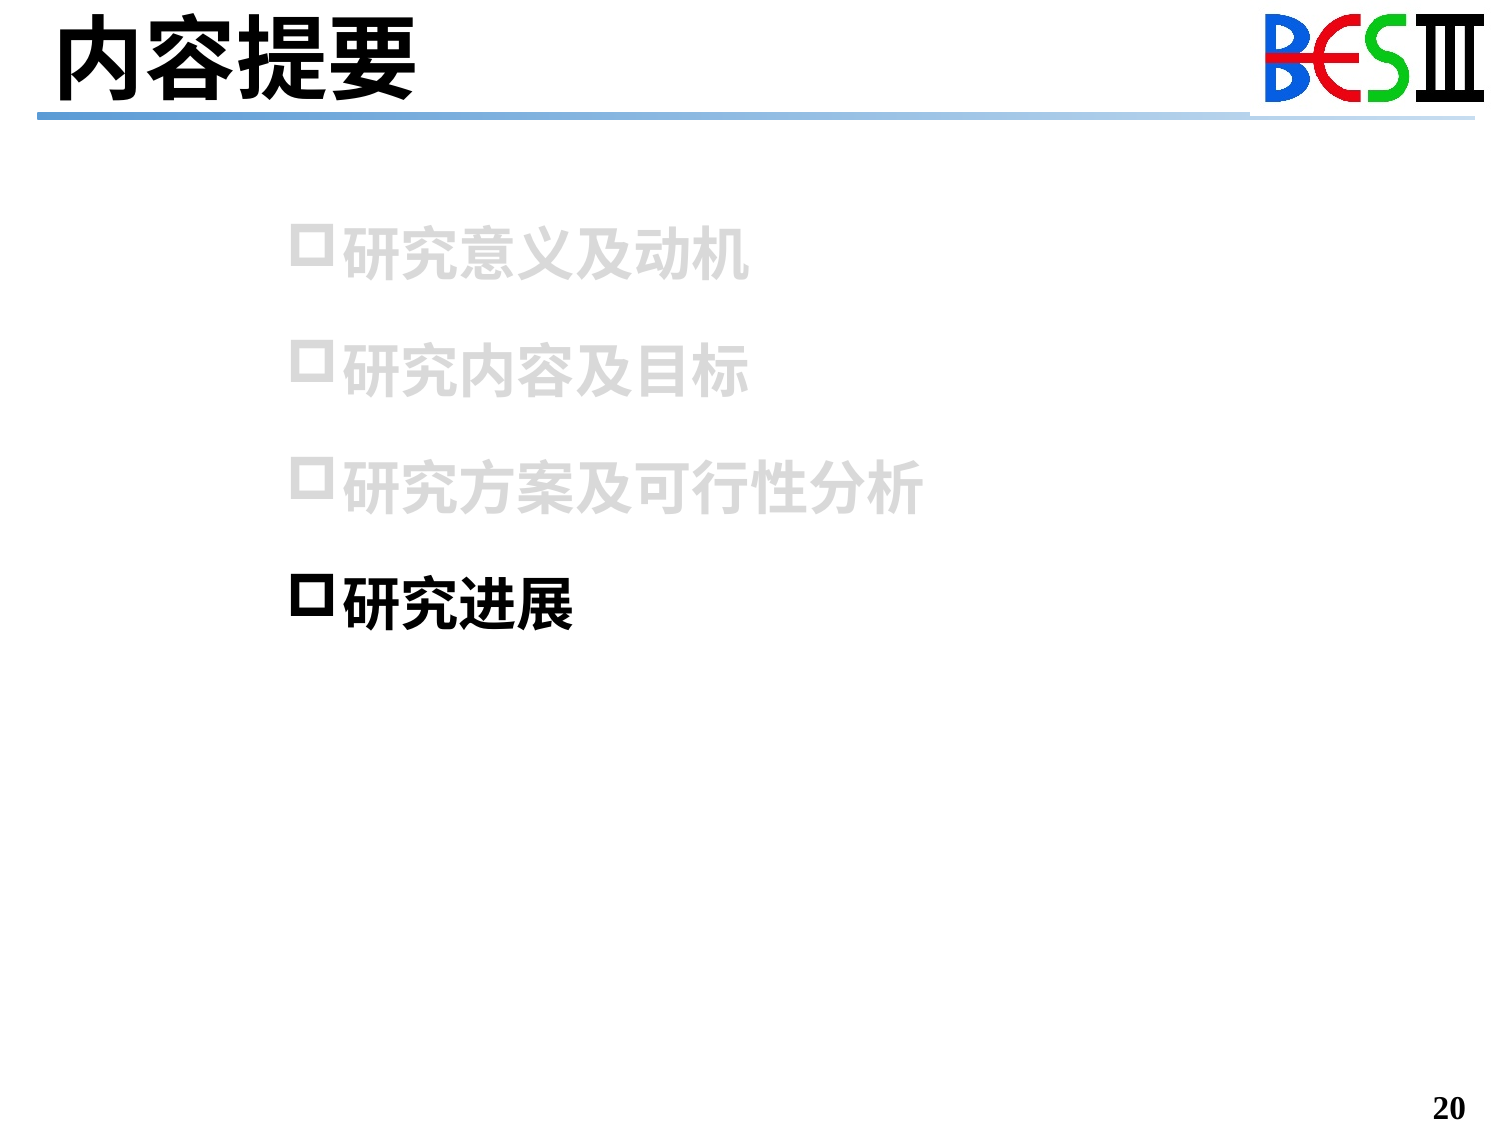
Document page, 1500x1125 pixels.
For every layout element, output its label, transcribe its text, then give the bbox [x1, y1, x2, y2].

picture [1249, 0, 1498, 117]
slide_number 20 [1318, 1087, 1482, 1125]
title 内容提要 [37, 0, 1247, 113]
list 研究意义及动机 研究内容及目标 研究方案及可行性分析 研究进展 [270, 174, 1316, 825]
